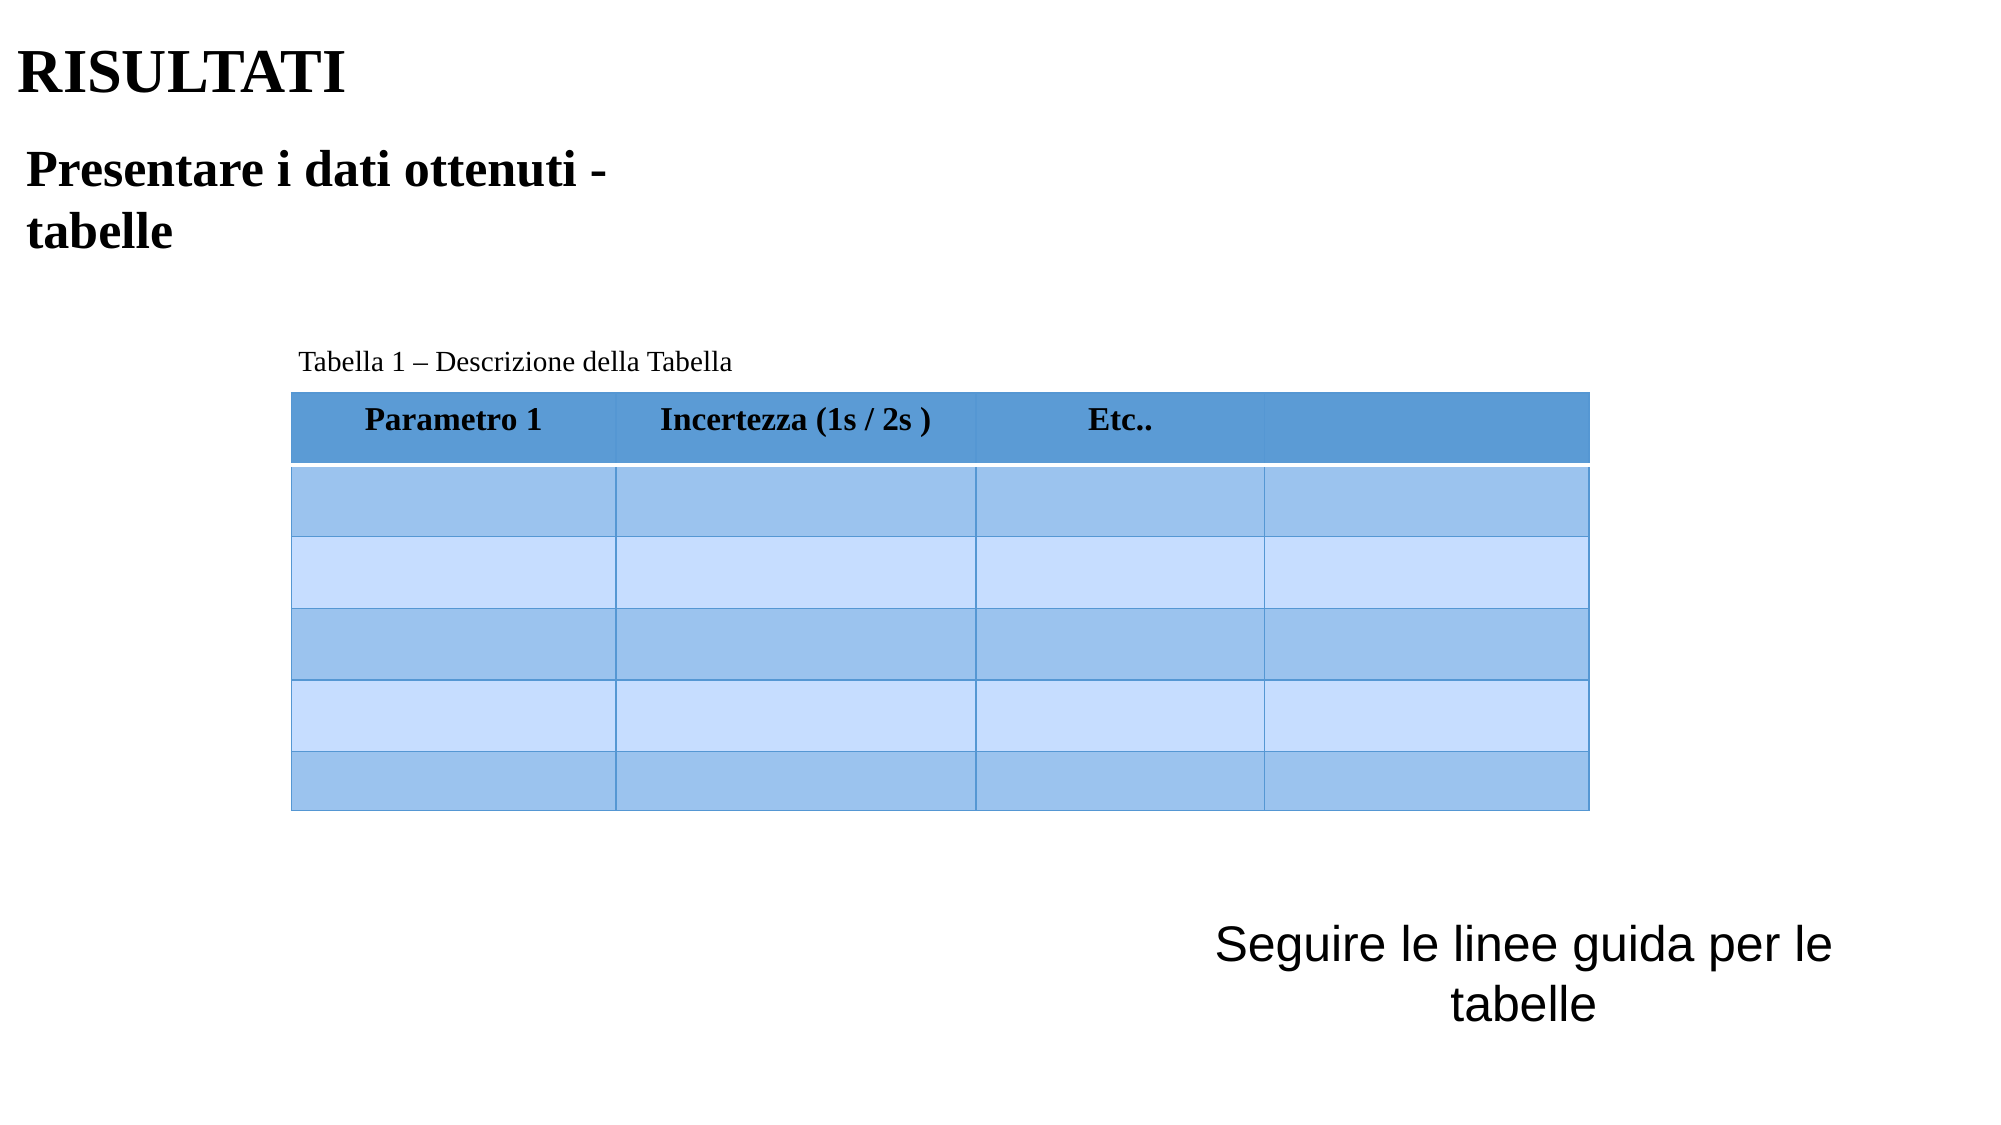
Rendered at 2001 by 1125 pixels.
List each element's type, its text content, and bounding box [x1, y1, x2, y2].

text_box Presentare i dati ottenuti - tabelle [10, 126, 781, 267]
table_cell [1265, 537, 1588, 608]
table_cell [977, 681, 1264, 751]
table_cell [1265, 609, 1588, 679]
table_header [1265, 394, 1588, 463]
table_cell [1265, 681, 1588, 751]
table_cell [292, 752, 615, 810]
text_box RISULTATI [2, 22, 965, 112]
table_cell [617, 609, 975, 679]
text_box Seguire le linee guida per le tabelle [1150, 903, 1898, 1039]
table_cell [292, 609, 615, 679]
table_cell [292, 467, 615, 536]
table_cell [617, 681, 975, 751]
table_cell [617, 537, 975, 608]
table_cell [977, 752, 1264, 810]
table_cell [292, 681, 615, 751]
table_cell [977, 537, 1264, 608]
table_cell [617, 467, 975, 536]
table_cell [292, 537, 615, 608]
table_cell [1265, 467, 1588, 536]
table_cell [1265, 752, 1588, 810]
table_cell [977, 467, 1264, 536]
table_cell [977, 609, 1264, 679]
text_box Tabella 1 – Descrizione della Tabella [283, 327, 1349, 393]
table_cell [617, 752, 975, 810]
table_header Etc.. [977, 394, 1264, 463]
table_header Incertezza (1s / 2s ) [617, 394, 975, 463]
table_header Parametro 1 [292, 394, 615, 463]
